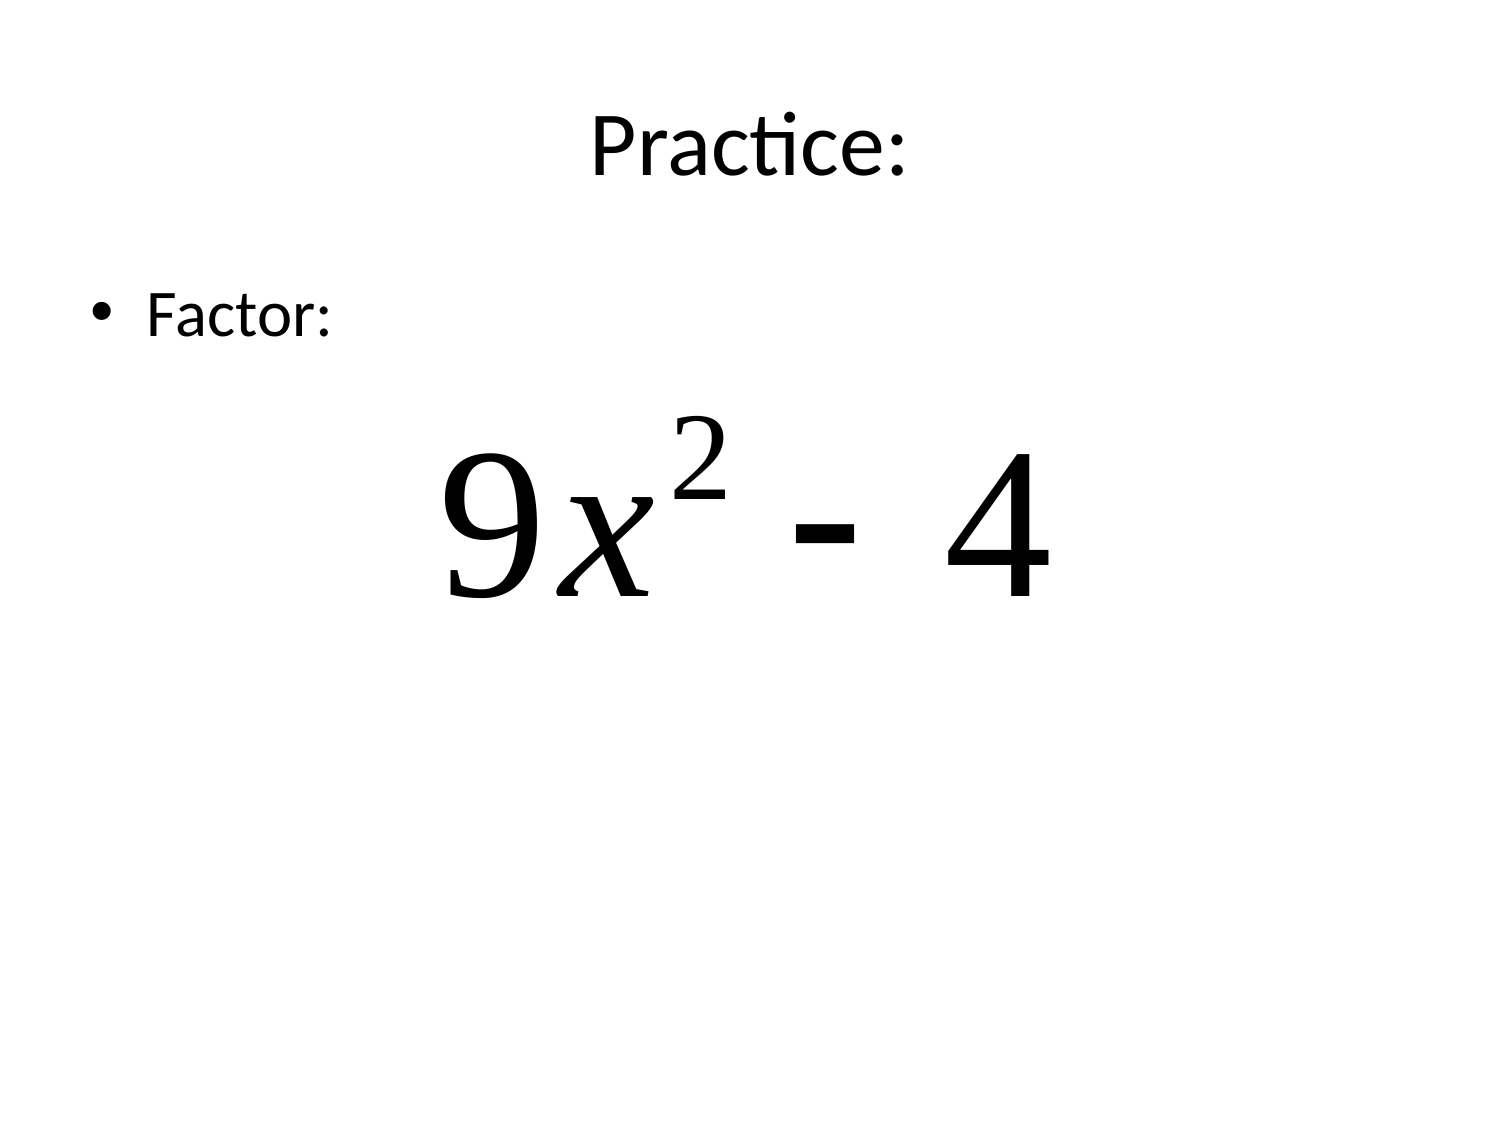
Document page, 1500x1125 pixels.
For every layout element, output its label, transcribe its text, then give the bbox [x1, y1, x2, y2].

title Practice: [75, 45, 1425, 233]
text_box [412, 362, 1096, 651]
list Factor: [75, 262, 1425, 1005]
